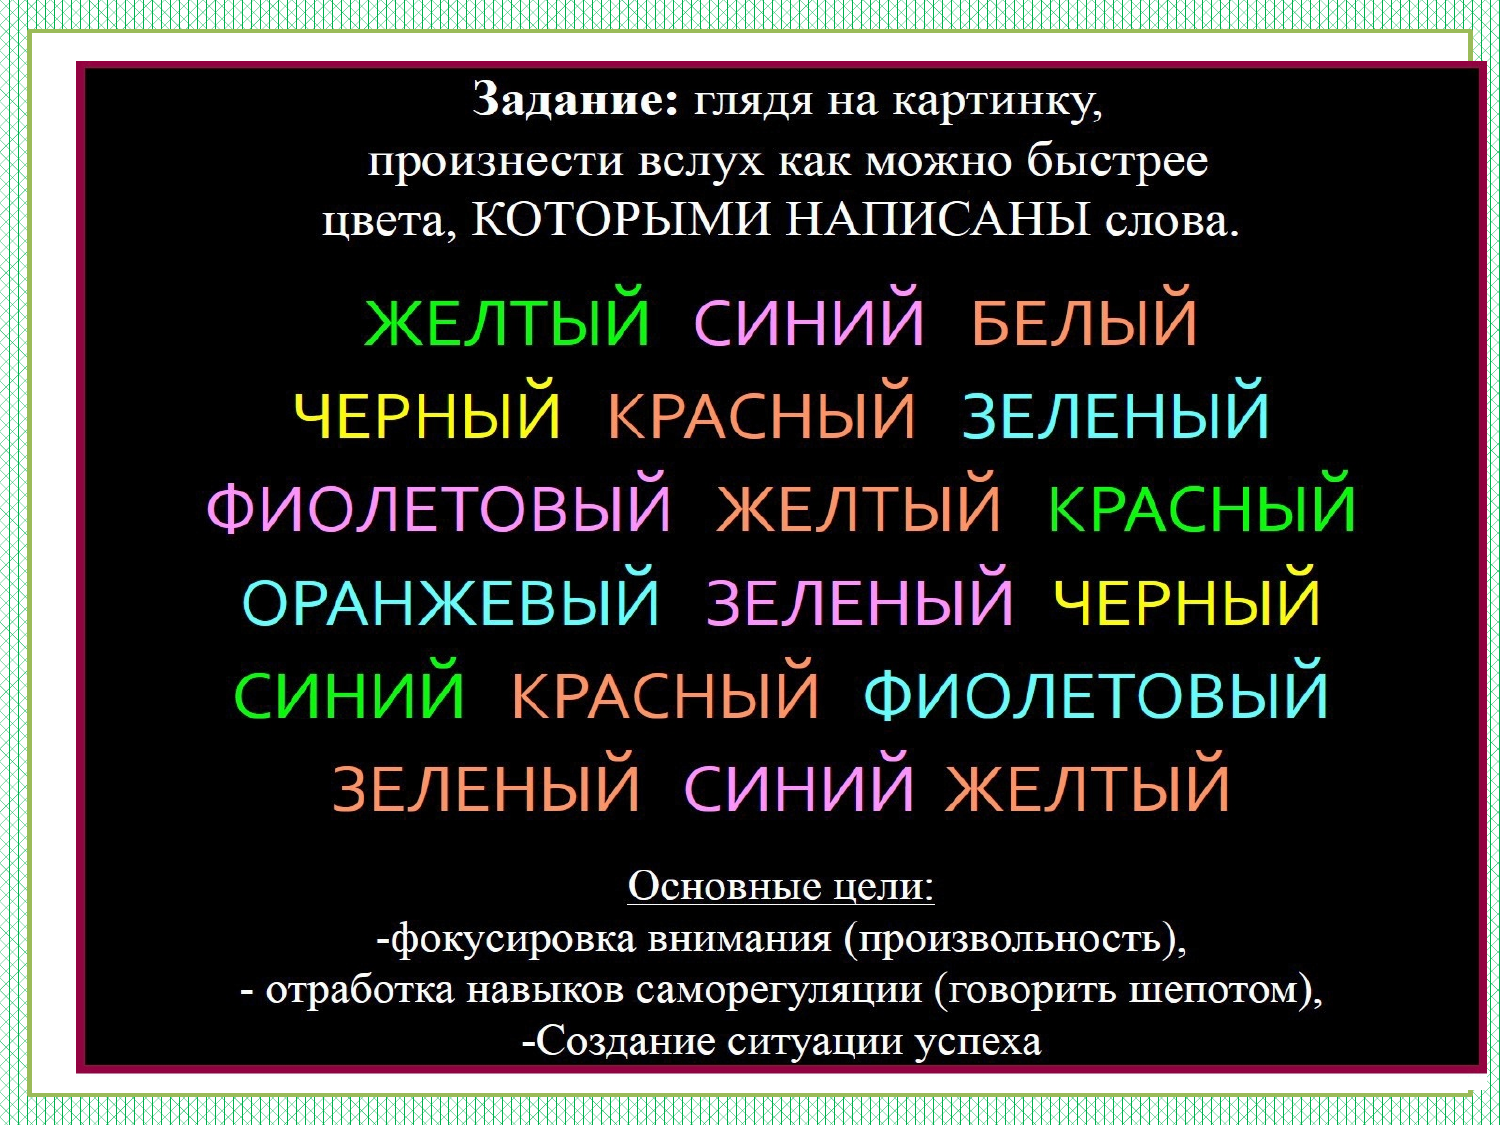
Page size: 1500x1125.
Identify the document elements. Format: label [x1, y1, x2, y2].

picture [76, 61, 1500, 1096]
